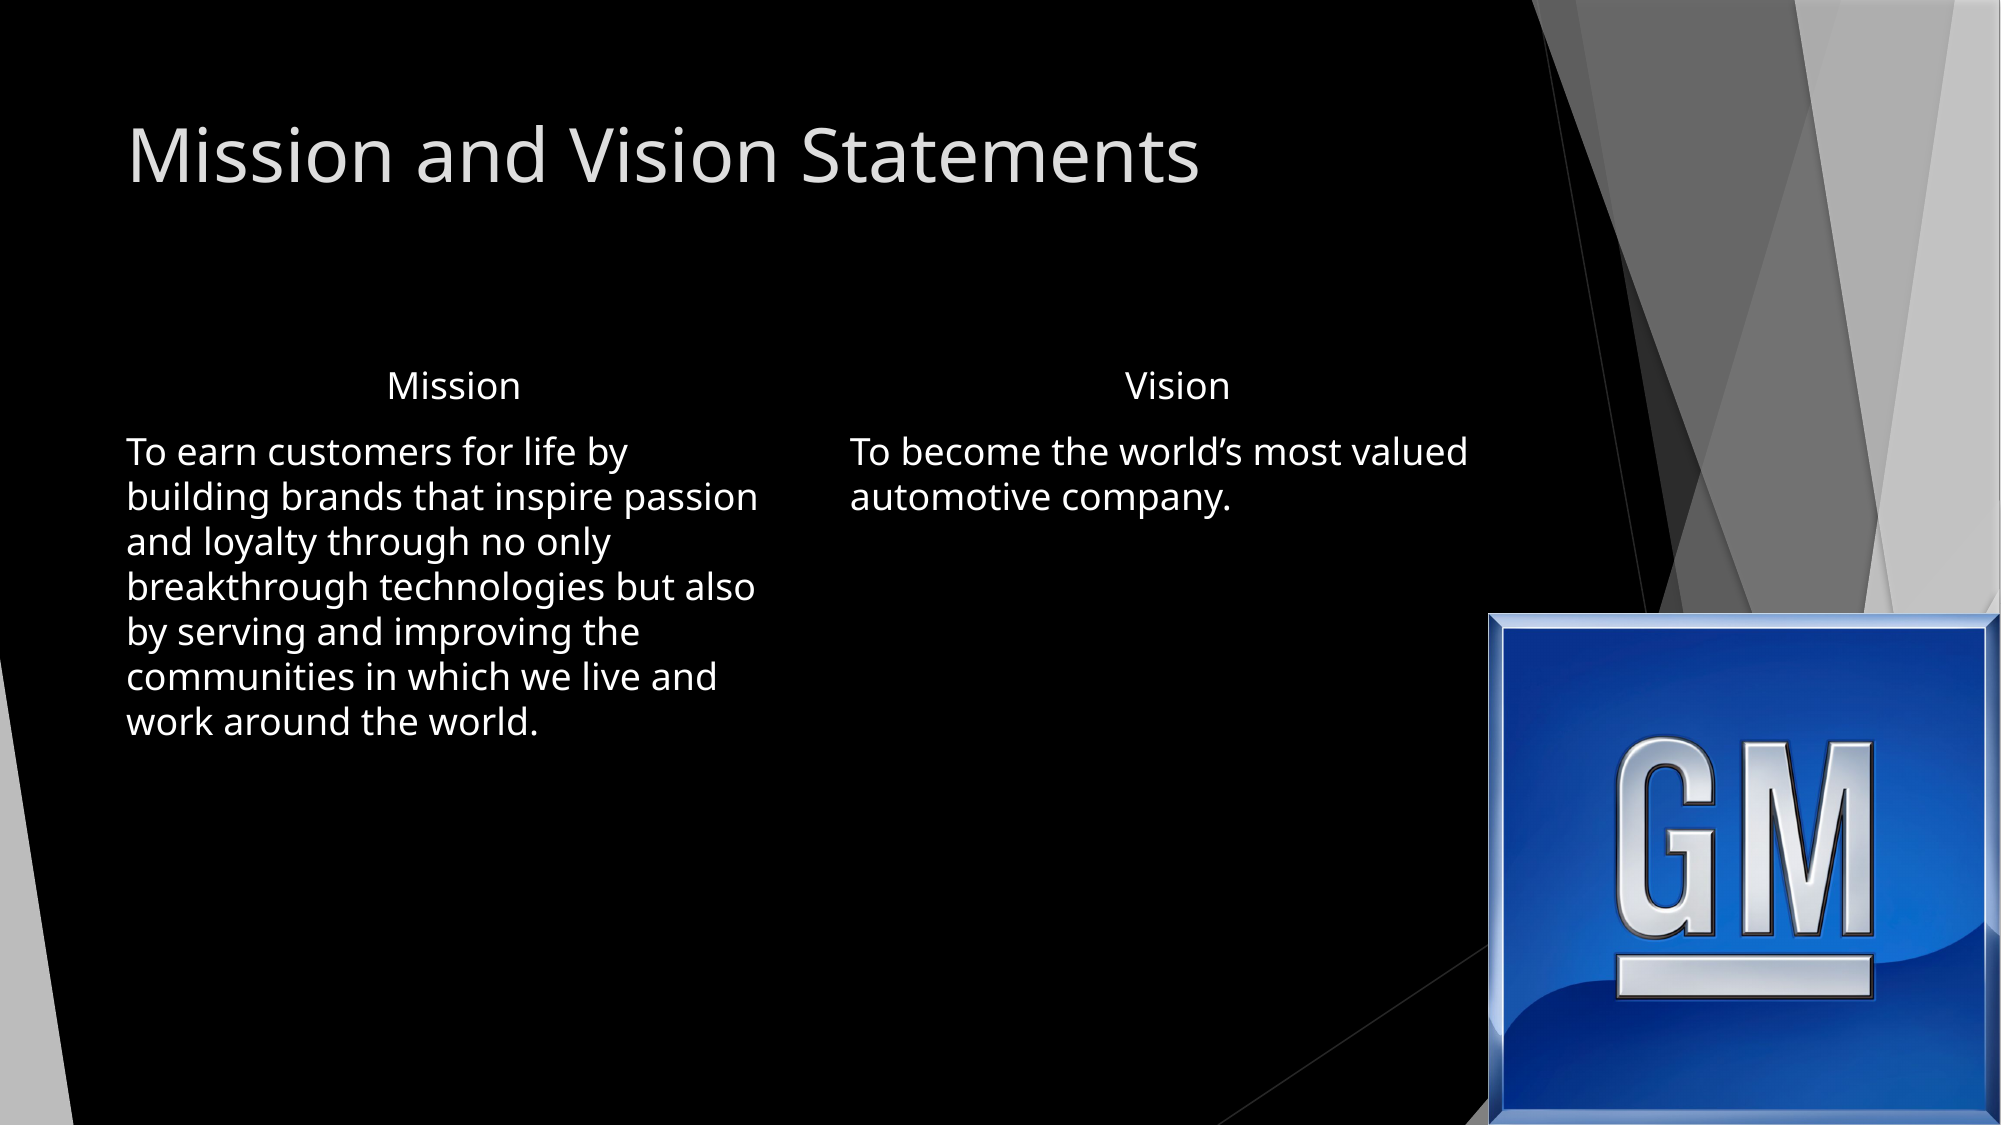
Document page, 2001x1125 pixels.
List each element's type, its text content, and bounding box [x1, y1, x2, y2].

picture [1488, 613, 2000, 1125]
list Mission To earn customers for life by building brands that inspire passion and loyalty through no only breakthrough technologies but also by serving and improving the communities in which we live and work around the world. [111, 354, 798, 992]
title Mission and Vision Statements [111, 99, 1522, 317]
list Vision To become the world’s most valued automotive company. [834, 354, 1522, 992]
